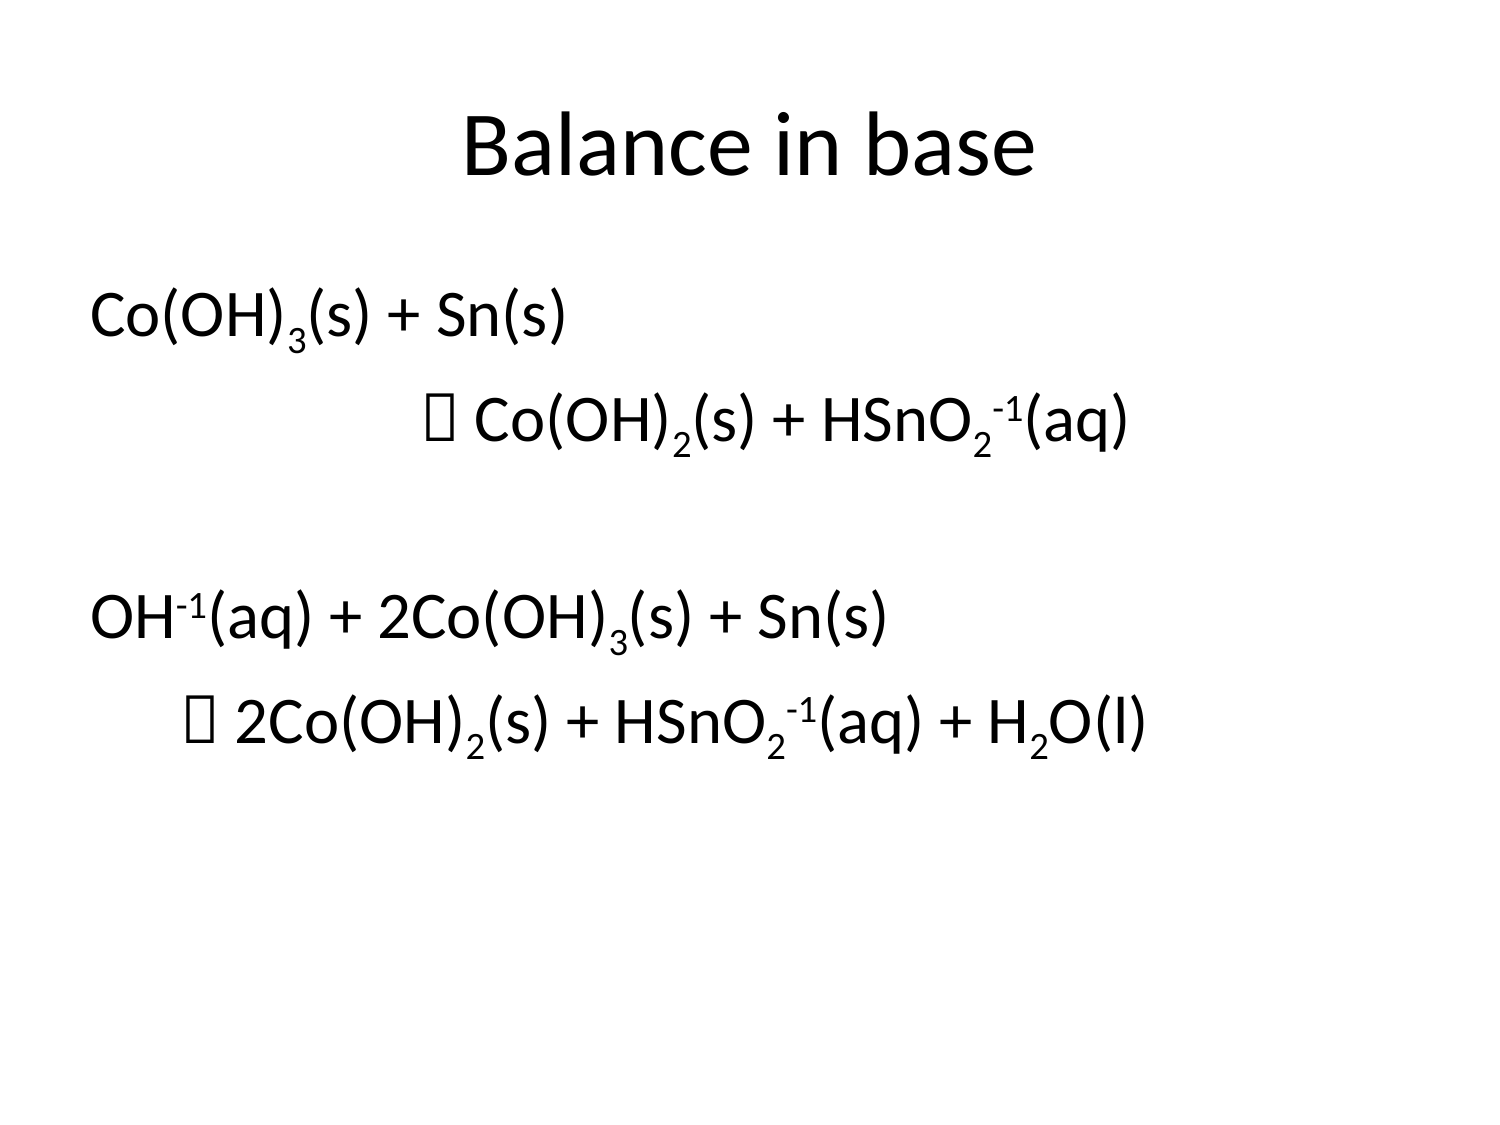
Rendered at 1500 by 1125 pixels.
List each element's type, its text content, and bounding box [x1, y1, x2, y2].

title Balance in base [75, 45, 1425, 233]
list Co(OH)3(s) + Sn(s)  Co(OH)2(s) + HSnO2-1(aq) OH-1(aq) + 2Co(OH)3(s) + Sn(s)  2Co(OH)2(s) + HSnO2-1(aq) + H2O(l) [75, 262, 1425, 1005]
